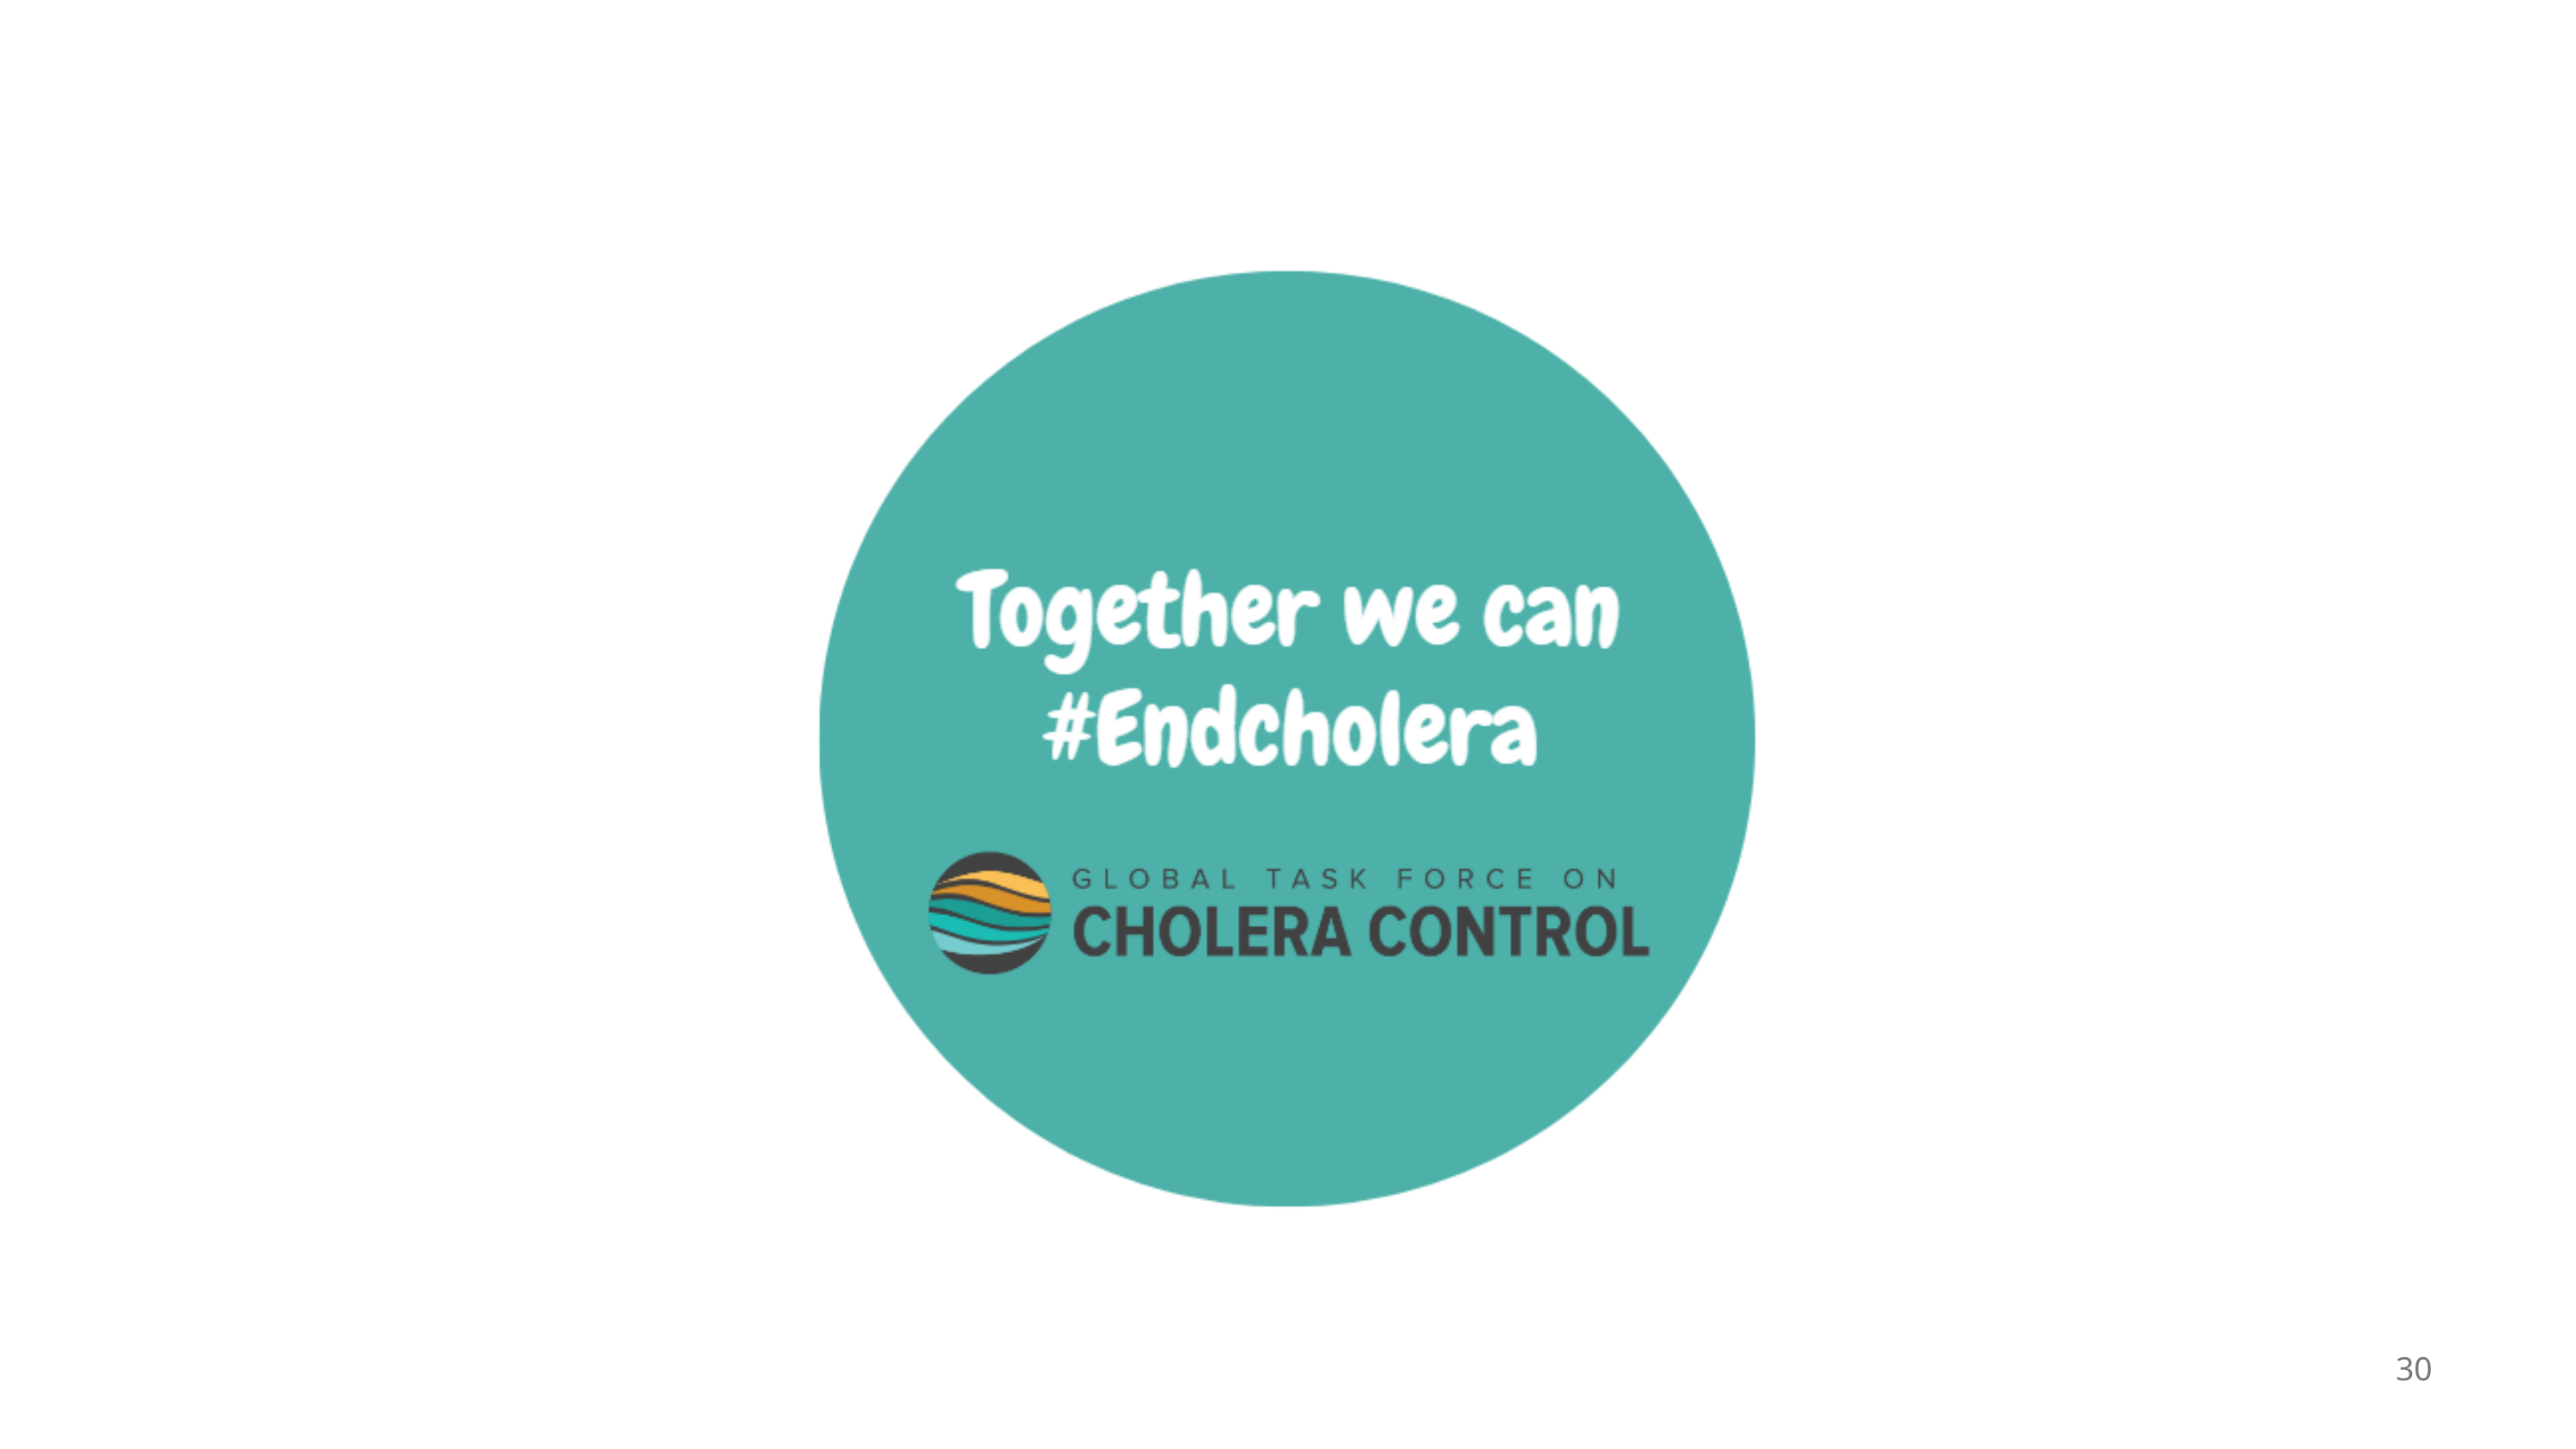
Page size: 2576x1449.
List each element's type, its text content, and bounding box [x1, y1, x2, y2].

slide_number 30 [1865, 1331, 2445, 1410]
picture [780, 229, 1796, 1219]
